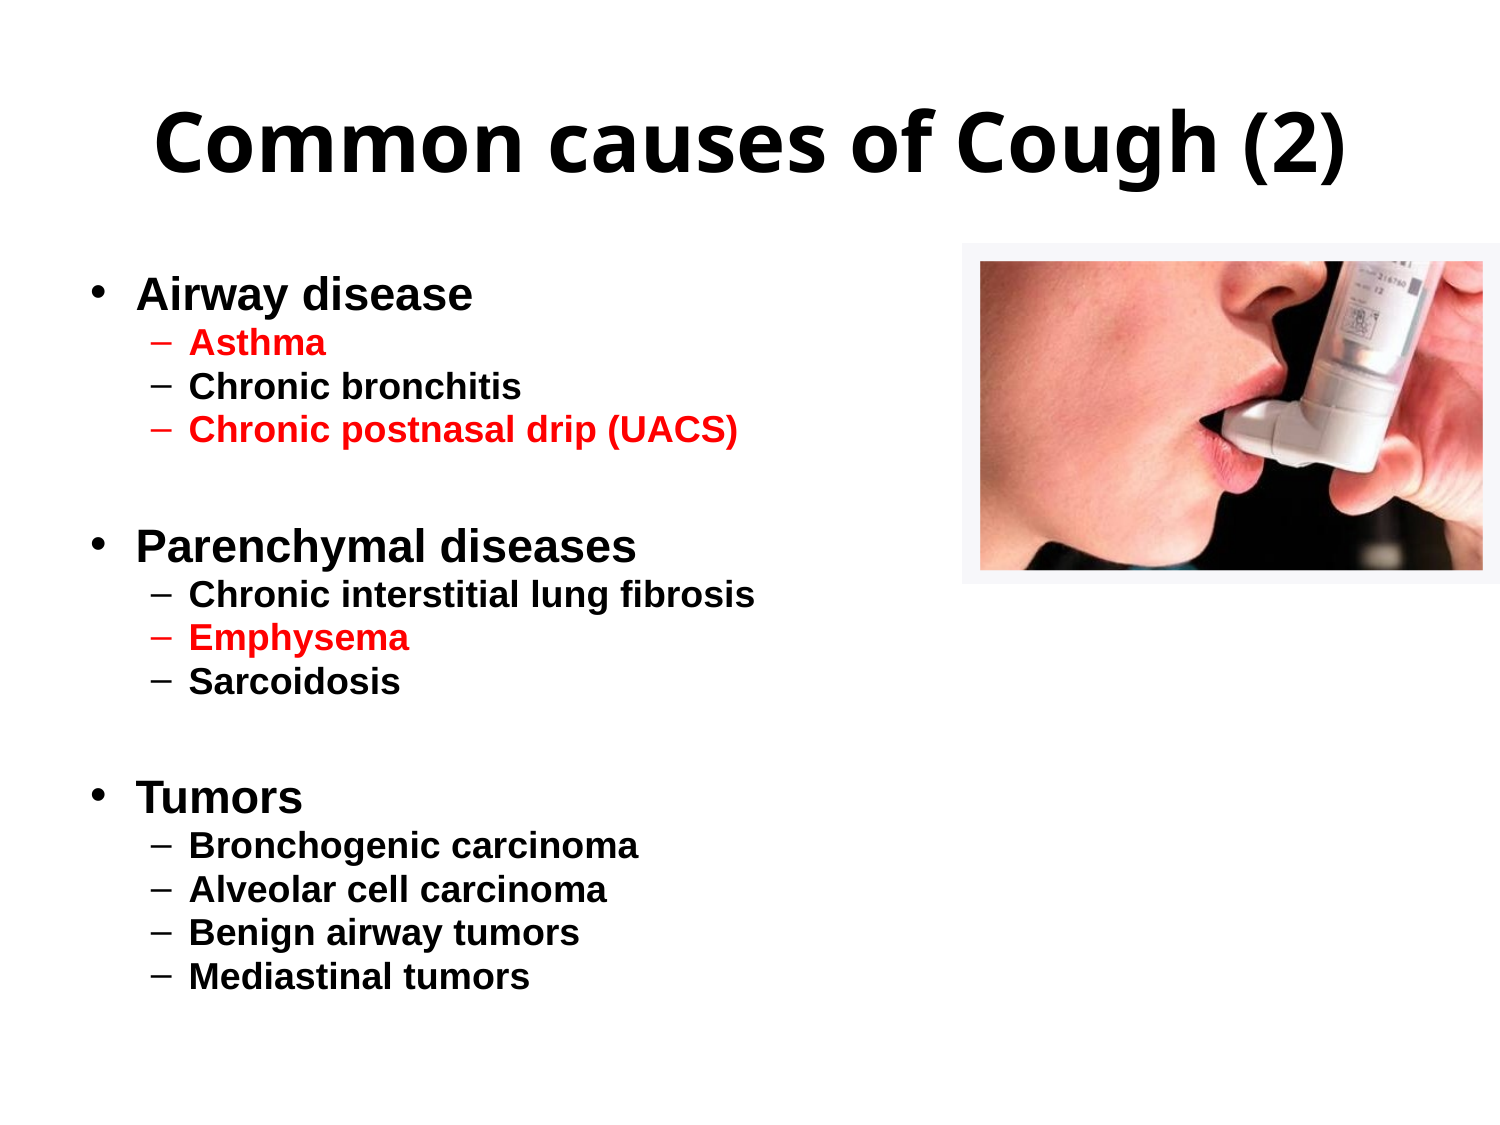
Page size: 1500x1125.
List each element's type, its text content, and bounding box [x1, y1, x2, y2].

list Airway disease Asthma Chronic bronchitis Chronic postnasal drip (UACS) Parenchymal diseases Chronic interstitial lung fibrosis Emphysema Sarcoidosis Tumors Bronchogenic carcinoma Alveolar cell carcinoma Benign airway tumors Mediastinal tumors [75, 267, 1425, 1005]
picture [962, 243, 1500, 585]
title Common causes of Cough (2) [75, 45, 1425, 233]
